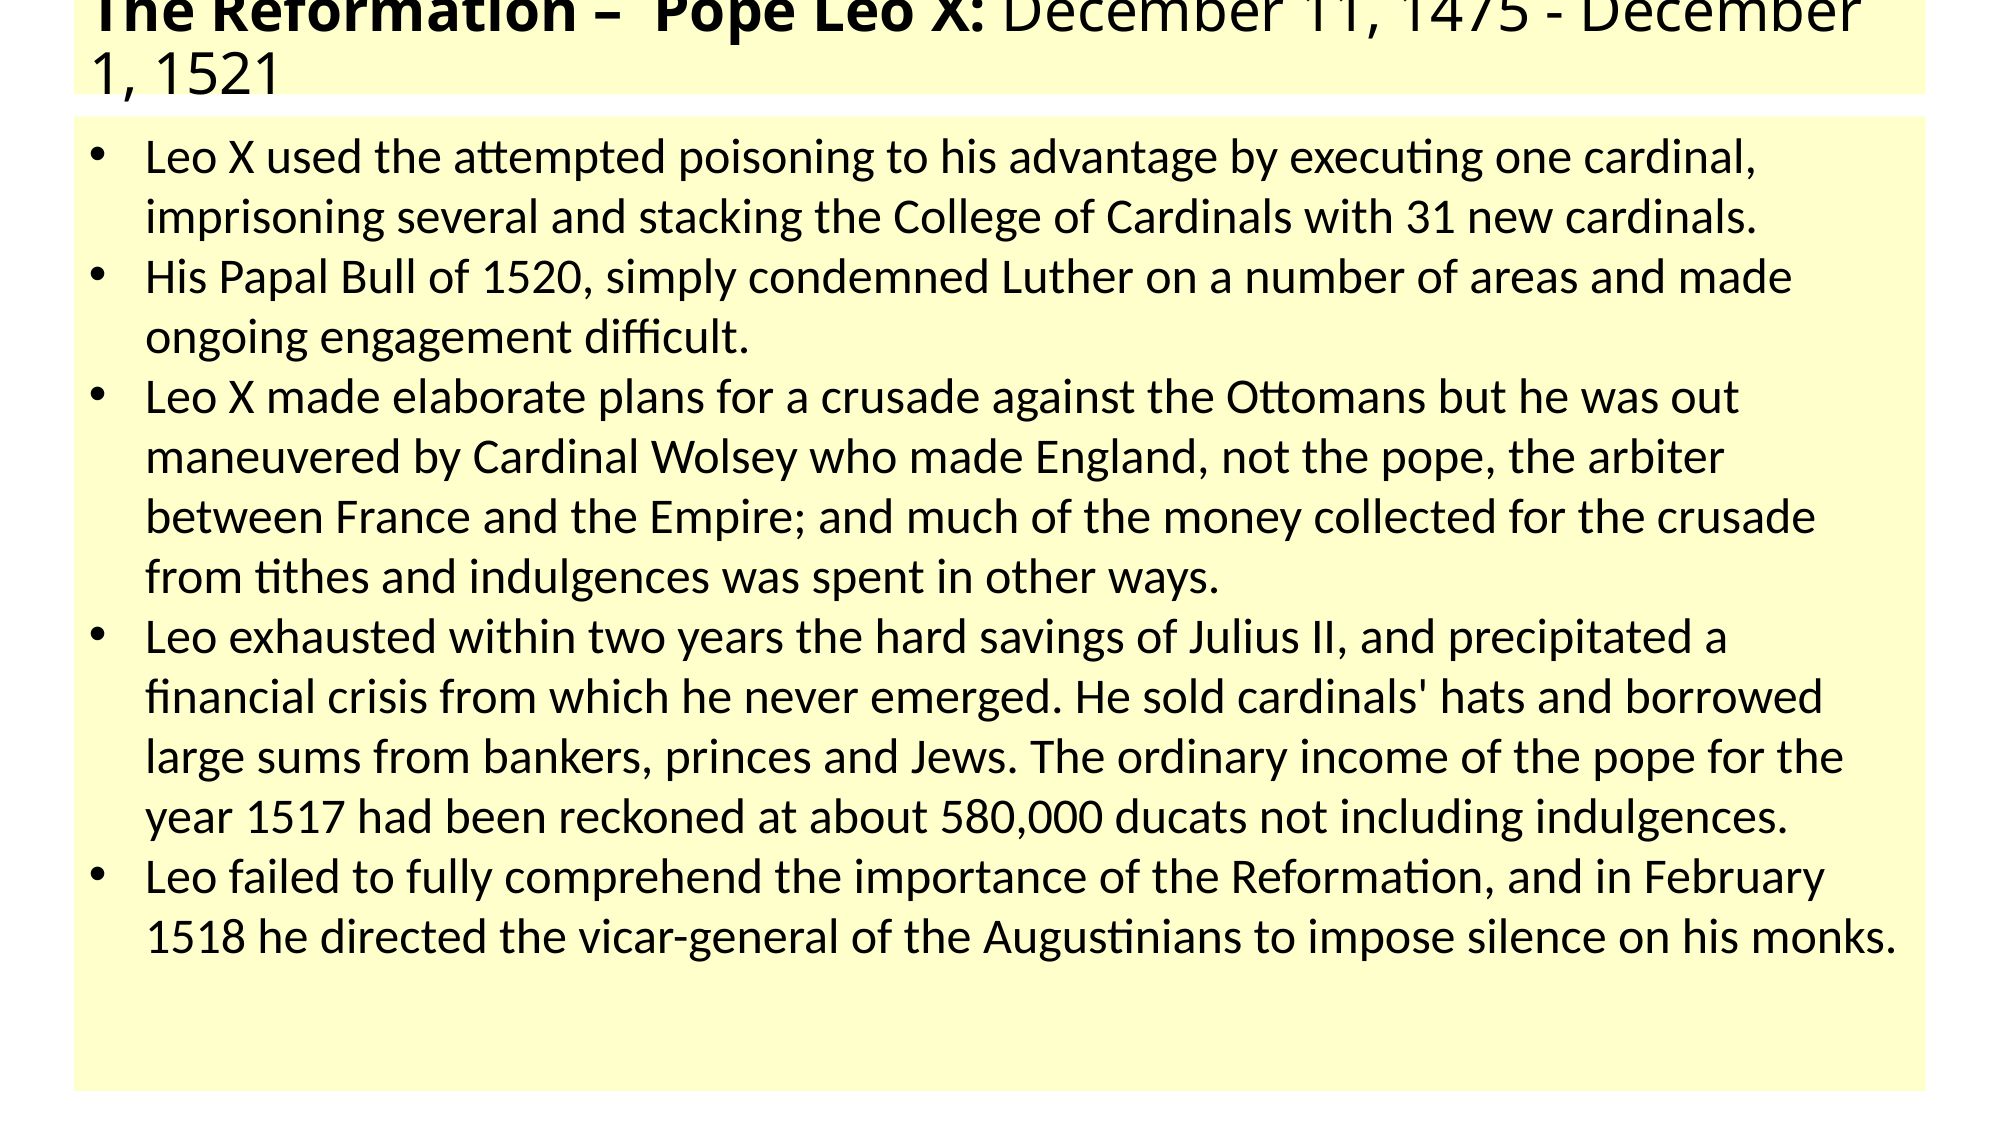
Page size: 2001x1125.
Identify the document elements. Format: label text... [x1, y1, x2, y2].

title The Reformation – Pope Leo X: December 11, 1475 - December 1, 1521 [74, 0, 1926, 95]
text_box Leo X used the attempted poisoning to his advantage by executing one cardinal, imprisoning several and stacking the College of Cardinals with 31 new cardinals. His Papal Bull of 1520, simply condemned Luther on a number of areas and made ongoing engagement difficult. Leo X made elaborate plans for a crusade against the Ottomans but he was out maneuvered by Cardinal Wolsey who made England, not the pope, the arbiter between France and the Empire; and much of the money collected for the crusade from tithes and indulgences was spent in other ways. Leo exhausted within two years the hard savings of Julius II, and precipitated a financial crisis from which he never emerged. He sold cardinals' hats and borrowed large sums from bankers, princes and Jews. The ordinary income of the pope for the year 1517 had been reckoned at about 580,000 ducats not including indulgences. Leo failed to fully comprehend the importance of the Reformation, and in February 1518 he directed the vicar-general of the Augustinians to impose silence on his monks. [74, 116, 1926, 1091]
